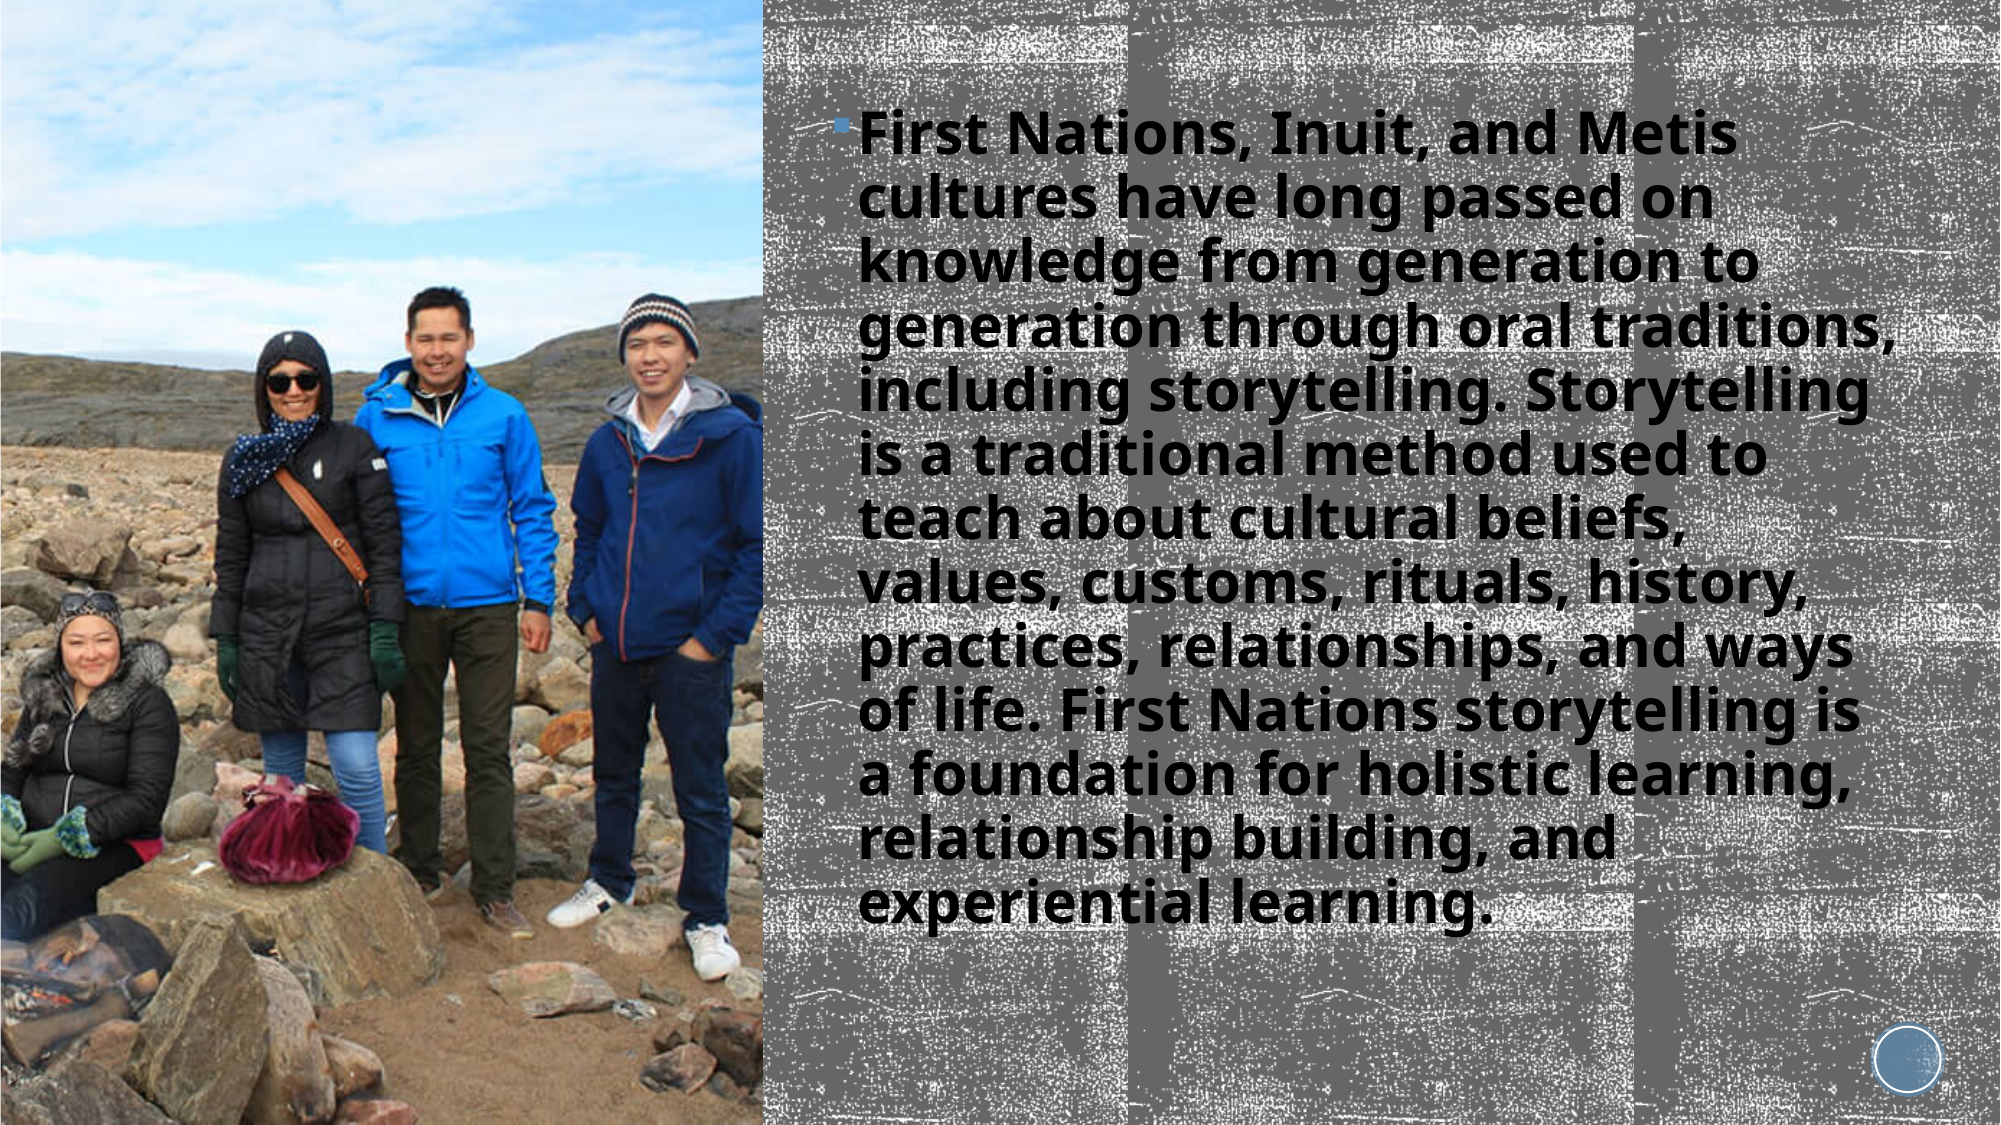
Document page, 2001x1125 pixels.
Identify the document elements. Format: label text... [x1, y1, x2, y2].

list First Nations, Inuit, and Metis cultures have long passed on knowledge from generation to generation through oral traditions, including storytelling. Storytelling is a traditional method used to teach about cultural beliefs, values, customs, rituals, history, practices, relationships, and ways of life. First Nations storytelling is a foundation for holistic learning, relationship building, and experiential learning. [815, 96, 1920, 1013]
text_box [764, 0, 2000, 1125]
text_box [1872, 1024, 1944, 1096]
picture [0, 0, 762, 1125]
